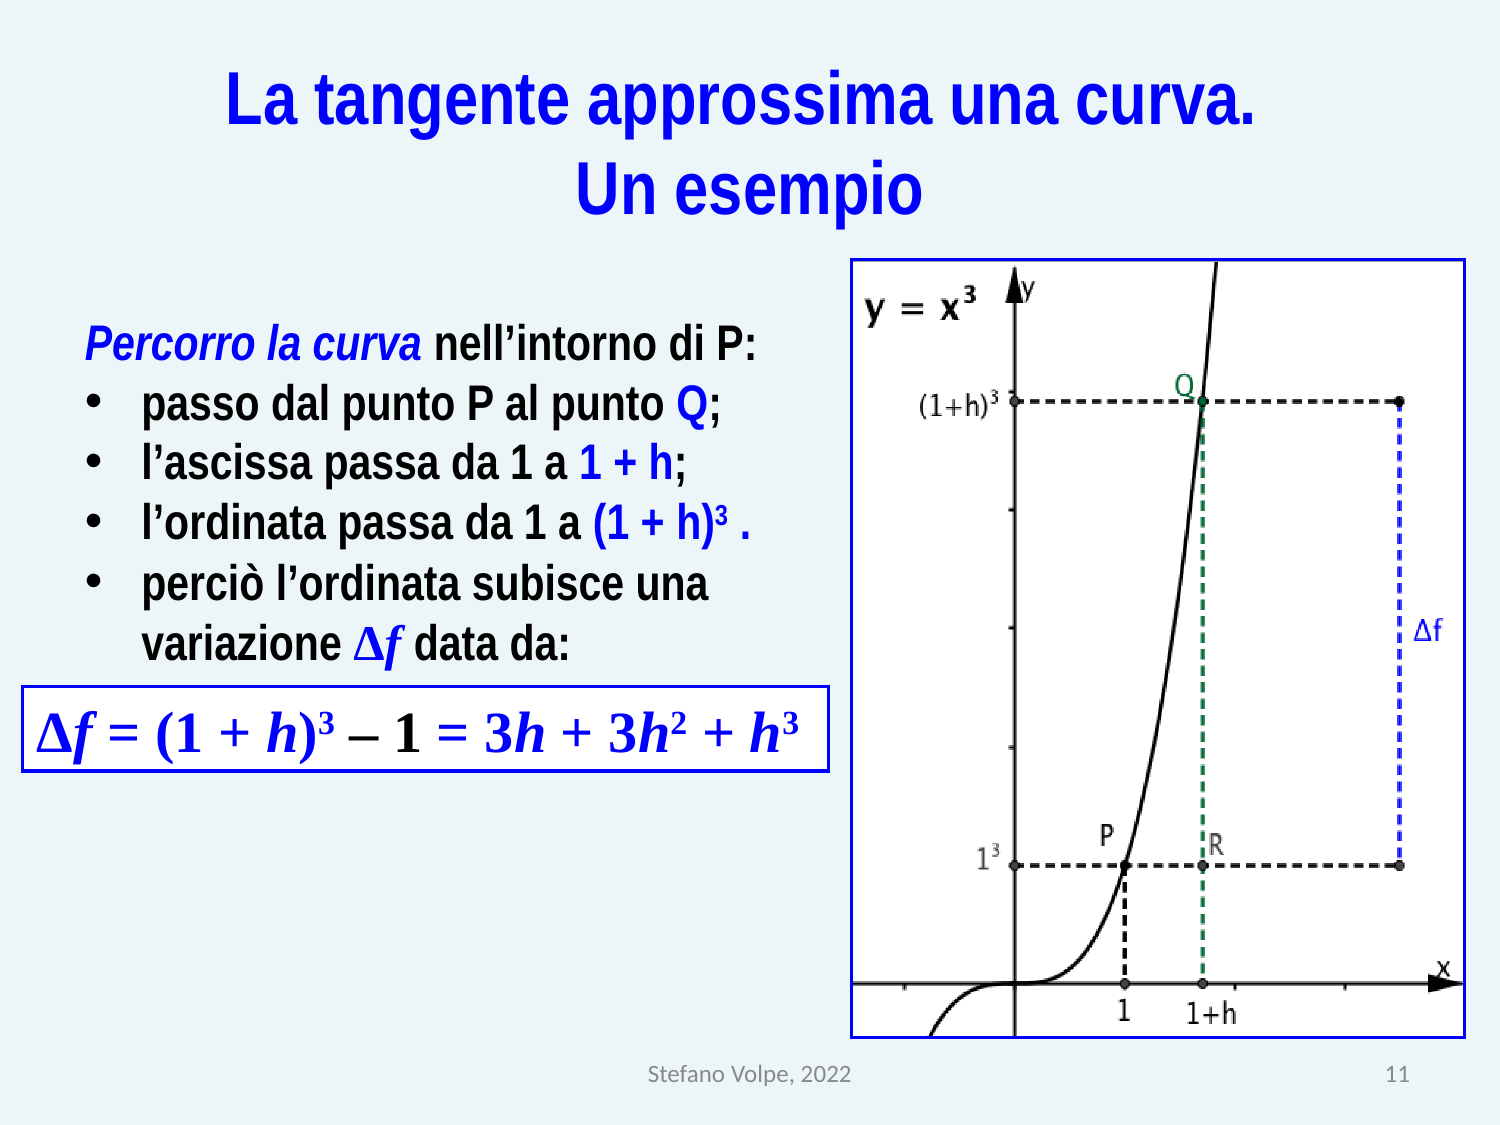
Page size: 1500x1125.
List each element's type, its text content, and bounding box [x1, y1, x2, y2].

slide_number 11 [1074, 1045, 1425, 1103]
footer Stefano Volpe, 2022 [512, 1042, 988, 1103]
picture [852, 260, 1464, 1037]
text_box La tangente approssima una curva. Un esempio [130, 42, 1370, 220]
text_box Δf = (1 + h)3 – 1 = 3h + 3h2 + h3 [22, 686, 829, 772]
text_box Percorro la curva nell’intorno di P: passo dal punto P al punto Q; l’ascissa passa da 1 a 1 + h; l’ordinata passa da 1 a (1 + h)3 . perciò l’ordinata subisce una variazione Δf data da: [70, 302, 830, 678]
